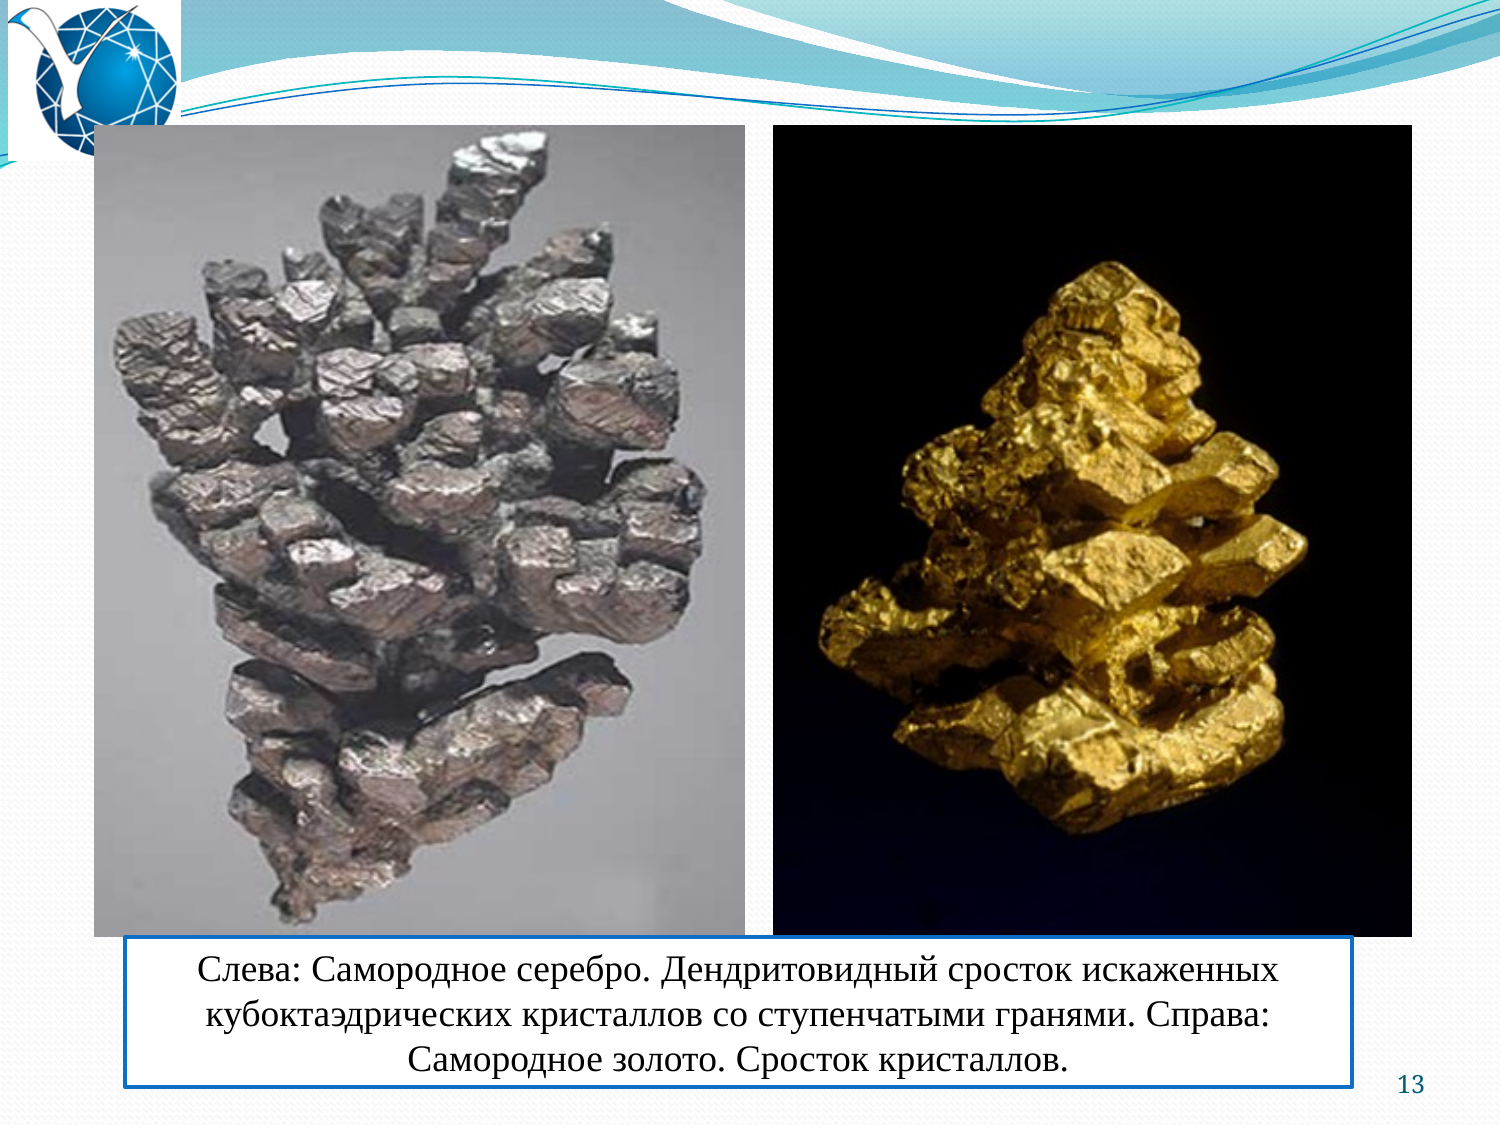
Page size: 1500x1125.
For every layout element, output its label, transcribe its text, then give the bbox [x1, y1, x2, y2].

text_box Слева: Самородное серебро. Дендритовидный сросток искаженных кубоктаэдрических кристаллов со ступенчатыми гранями. Справа: Самородное золото. Сросток кристаллов. [123, 935, 1354, 1089]
slide_number 13 [1299, 1042, 1425, 1103]
picture [773, 125, 1412, 938]
picture [8, 0, 745, 938]
